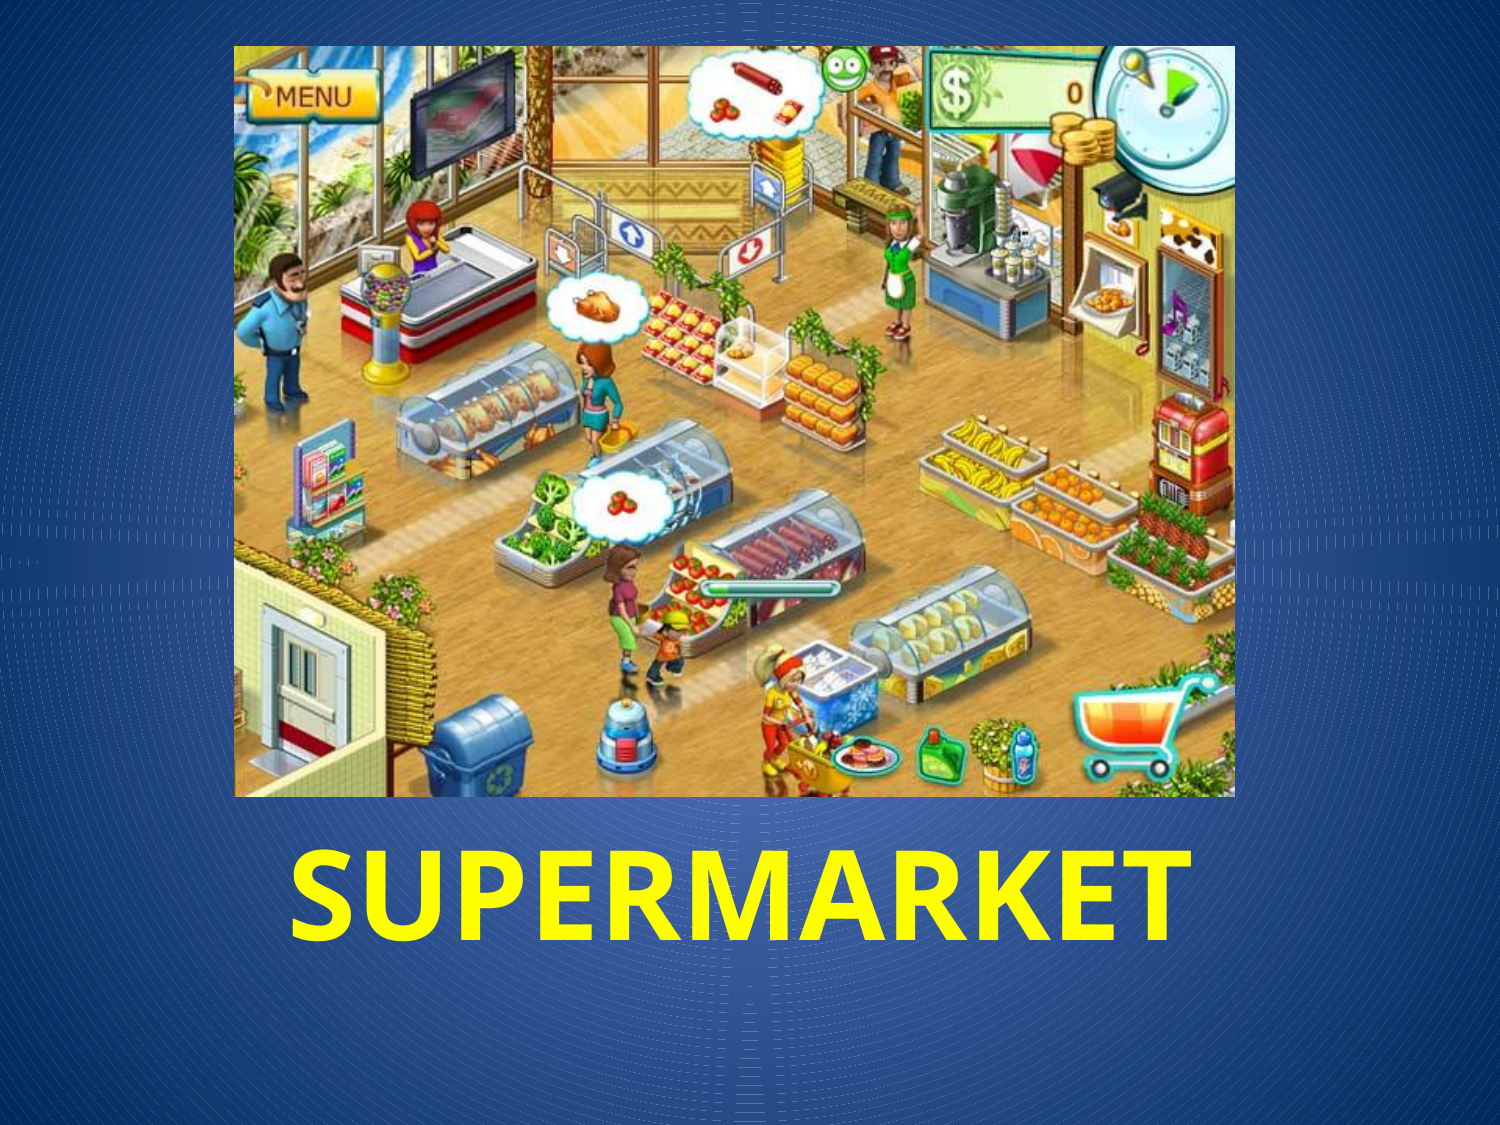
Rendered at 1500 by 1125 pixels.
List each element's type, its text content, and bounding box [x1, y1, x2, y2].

picture [234, 46, 1235, 798]
text_box SUPERMARKET [272, 808, 1210, 974]
